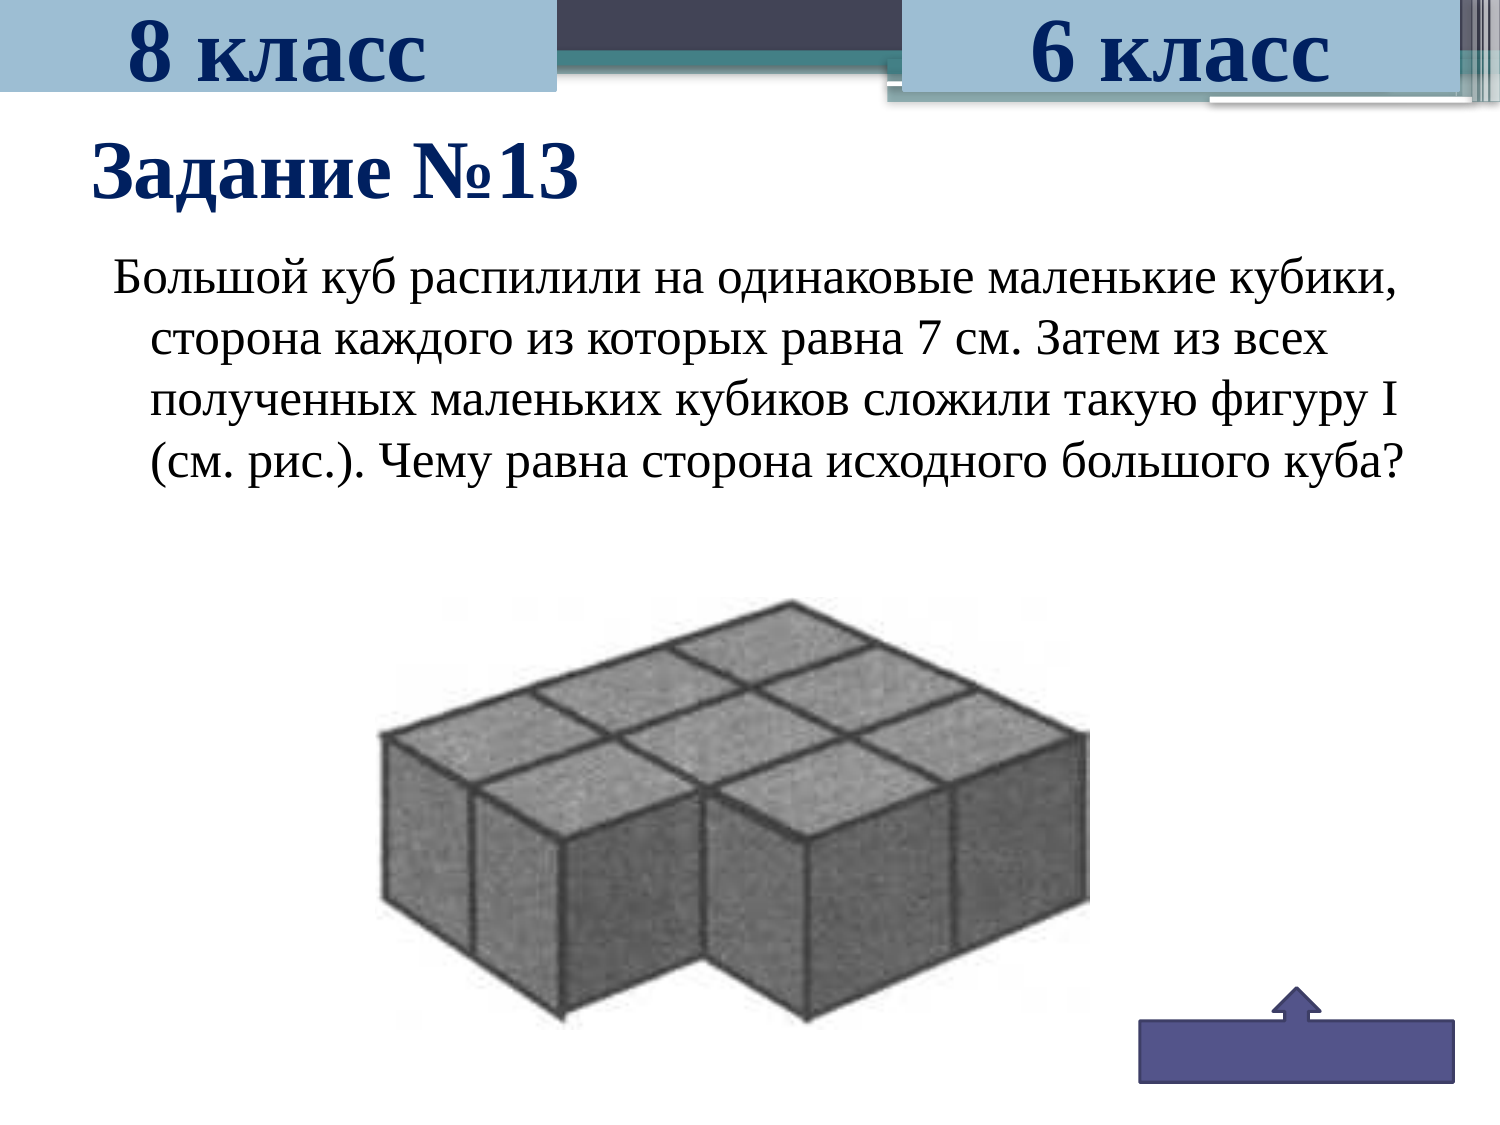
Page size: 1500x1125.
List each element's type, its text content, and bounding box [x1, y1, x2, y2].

title Задание №13 [74, 77, 1426, 254]
picture [374, 597, 1091, 1030]
list Большой куб распилили на одинаковые маленькие кубики, сторона каждого из кото­рых равна 7 см. Затем из всех полученных маленьких кубиков сложили такую фигуру I (см. рис.). Чему равна сторона исходного большого куба? [81, 234, 1473, 540]
text_box 8 класс [0, 0, 557, 92]
text_box 6 класс [902, 0, 1460, 92]
text_box [1138, 986, 1455, 1084]
